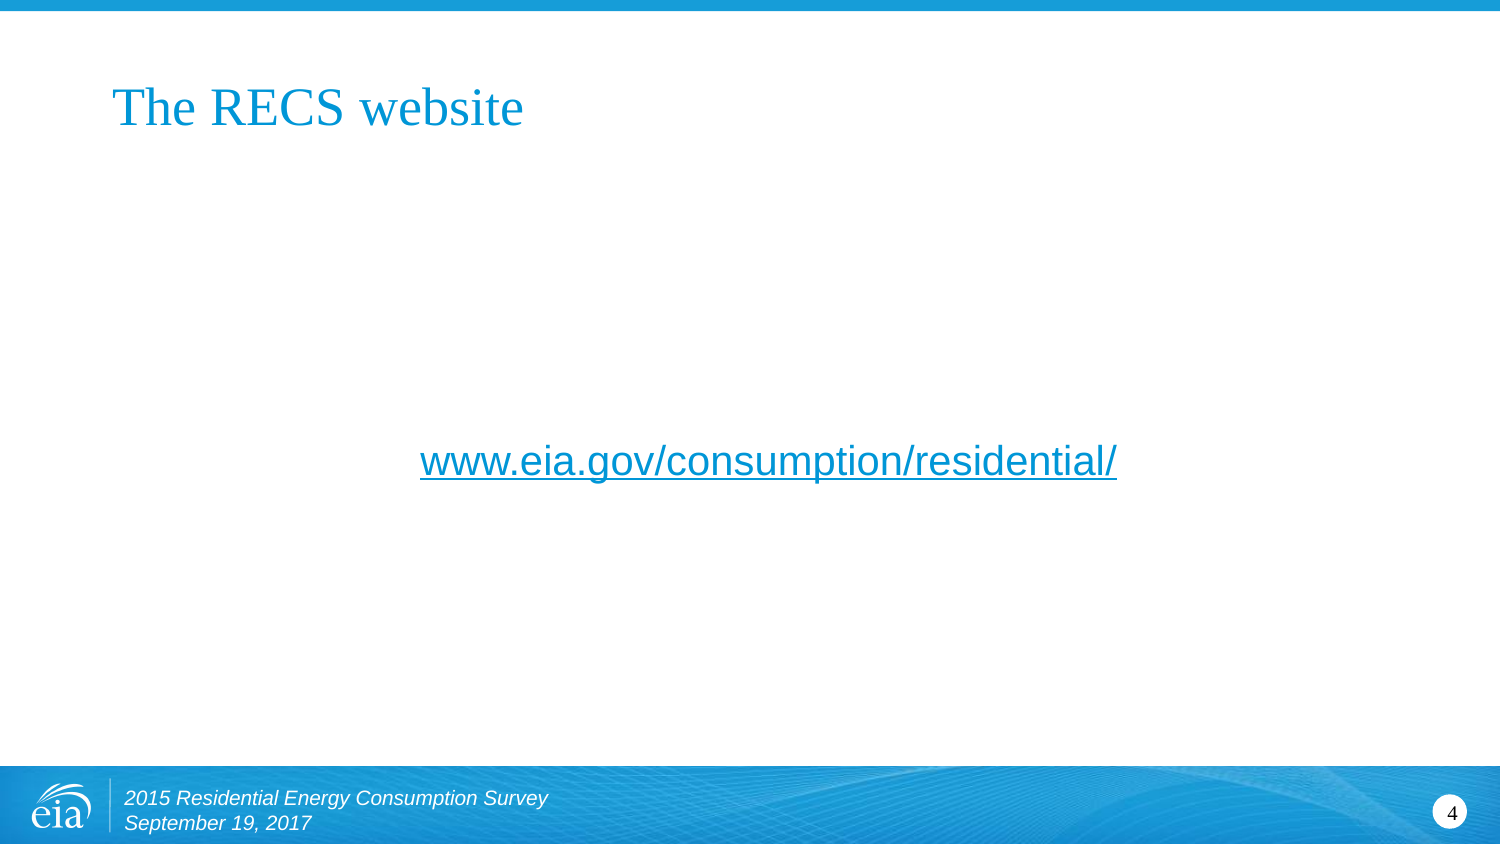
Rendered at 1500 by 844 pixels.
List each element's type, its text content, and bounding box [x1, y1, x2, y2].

footer 2015 Residential Energy Consumption Survey September 19, 2017 [109, 786, 571, 835]
slide_number 4 [1421, 789, 1485, 835]
list www.eia.gov/consumption/residential/ [112, 146, 1425, 743]
title The RECS website [112, 11, 1425, 137]
picture [0, 766, 1500, 844]
